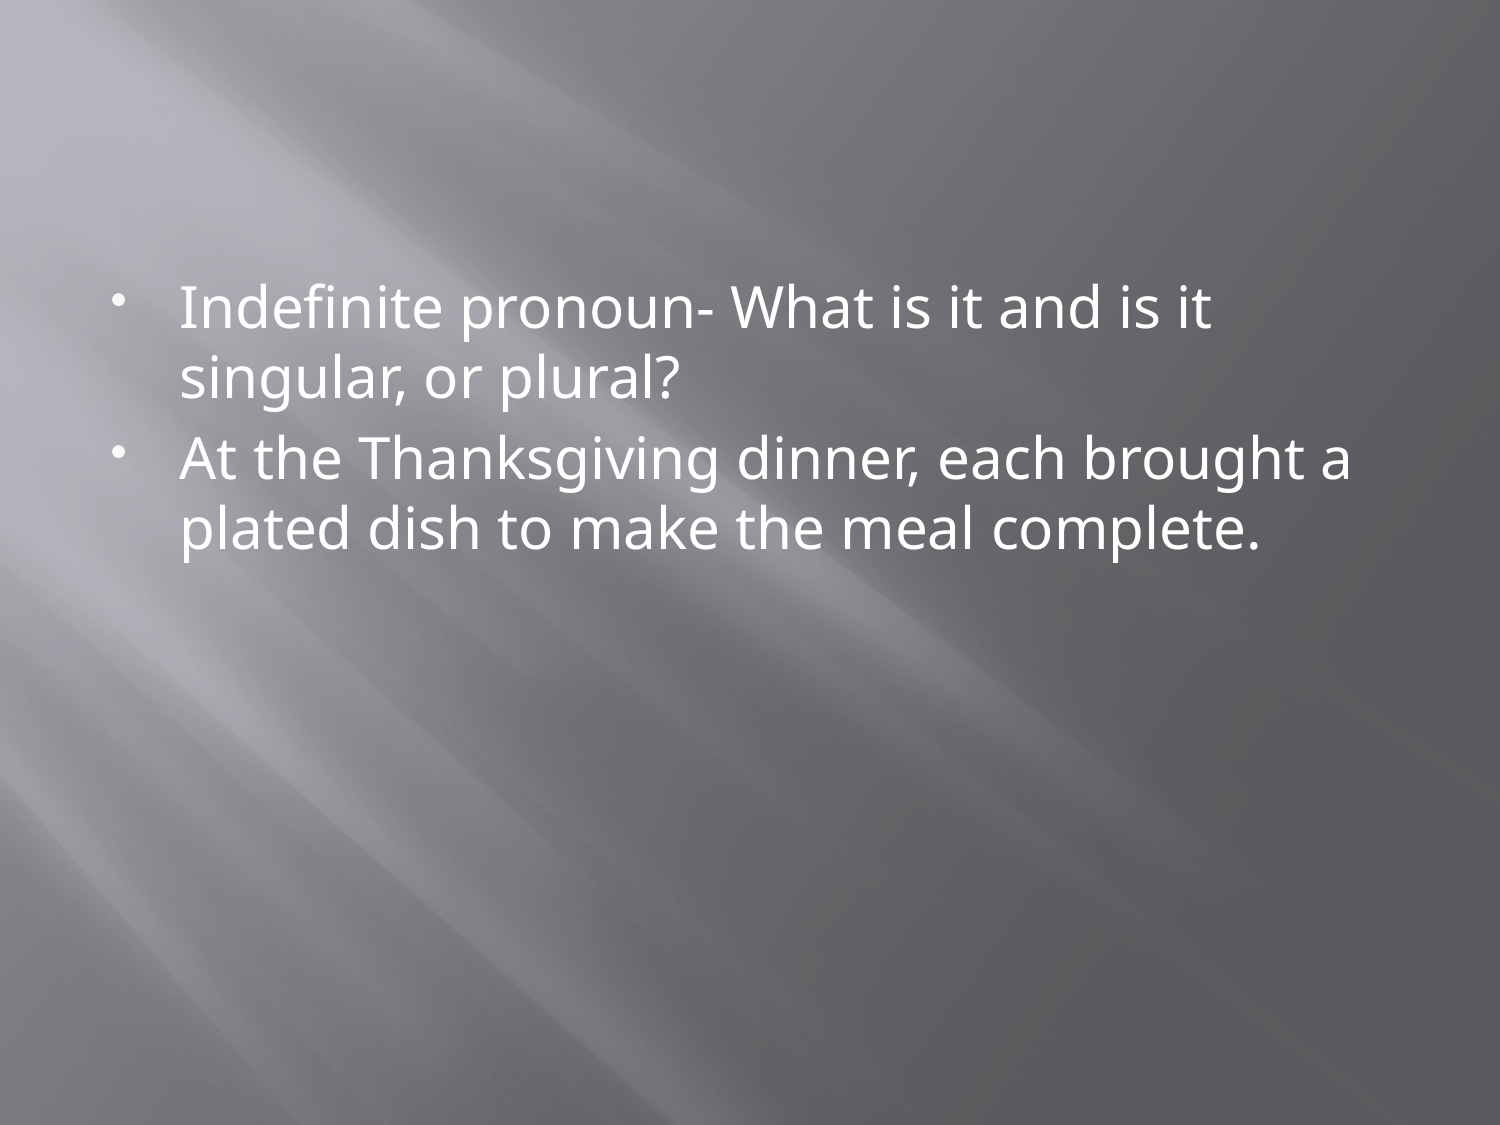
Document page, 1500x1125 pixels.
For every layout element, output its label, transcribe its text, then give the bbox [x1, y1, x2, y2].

list Indefinite pronoun- What is it and is it singular, or plural? At the Thanksgiving dinner, each brought a plated dish to make the meal complete. [75, 262, 1425, 1035]
